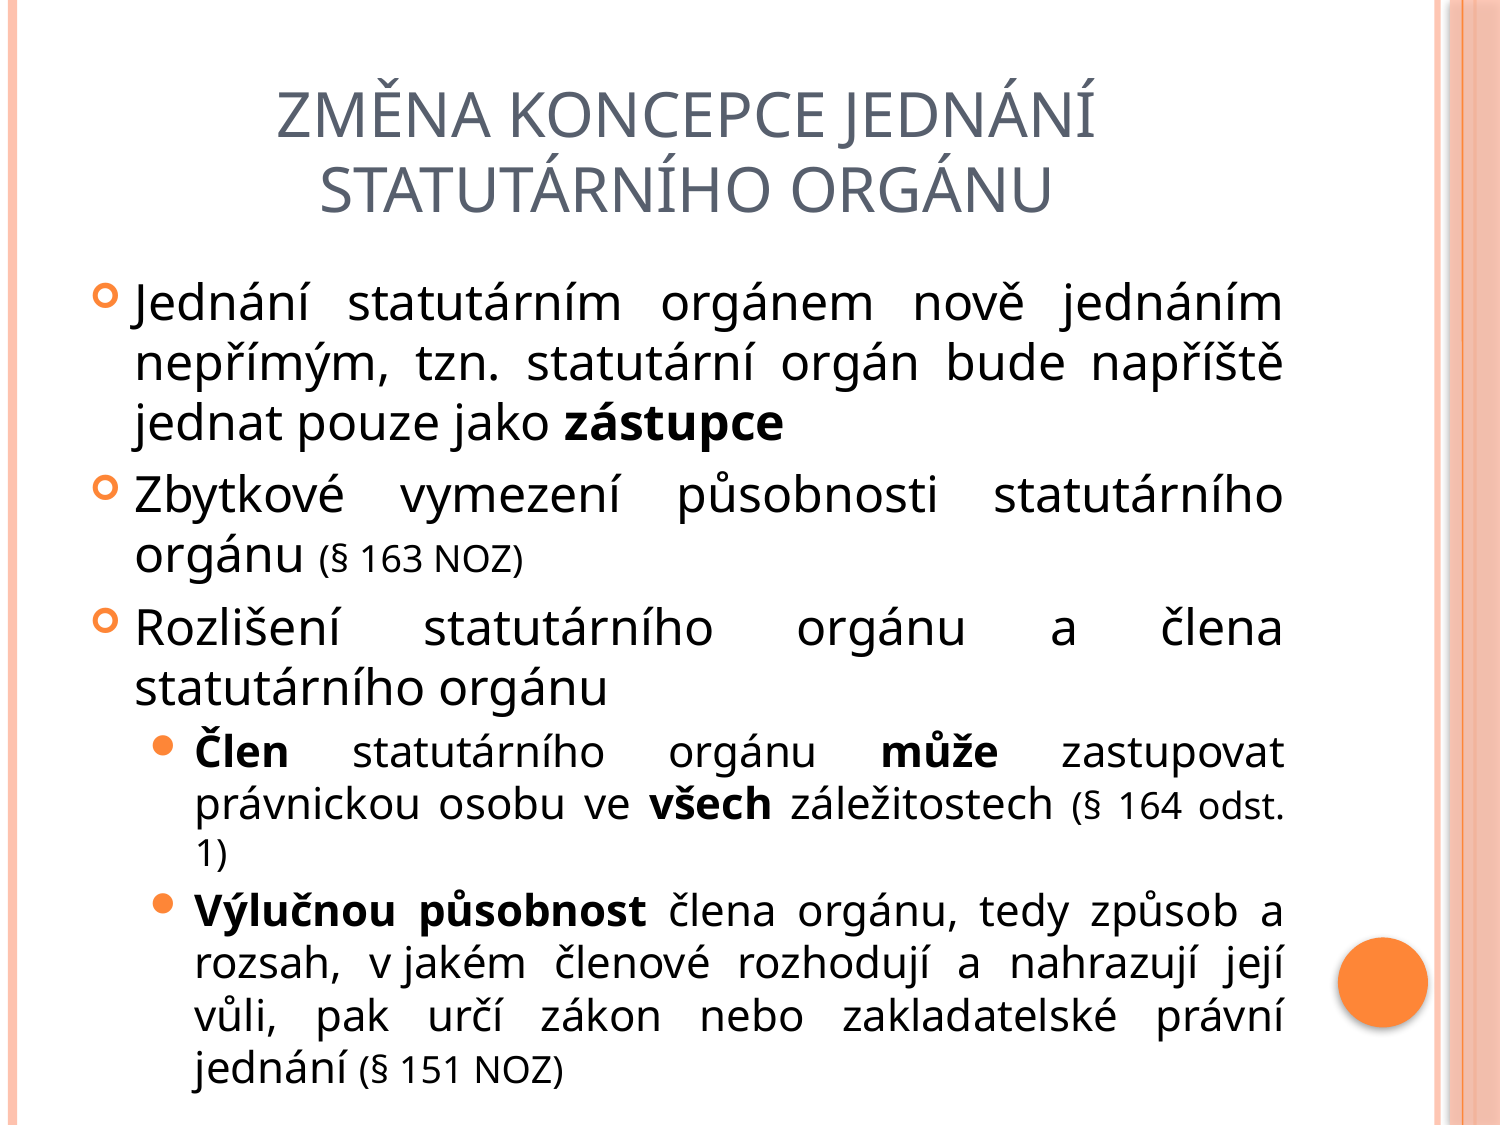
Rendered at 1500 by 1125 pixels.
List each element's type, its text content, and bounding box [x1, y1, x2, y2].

title Změna koncepce jednání statutárního orgánu [75, 45, 1300, 233]
list Jednání statutárním orgánem nově jednáním nepřímým, tzn. statutární orgán bude napříště jednat pouze jako zástupce Zbytkové vymezení působnosti statutárního orgánu (§ 163 NOZ) Rozlišení statutárního orgánu a člena statutárního orgánu Člen statutárního orgánu může zastupovat právnickou osobu ve všech záležitostech (§ 164 odst. 1) Výlučnou působnost člena orgánu, tedy způsob a rozsah, v jakém členové rozhodují a nahrazují její vůli, pak určí zákon nebo zakladatelské právní jednání (§ 151 NOZ) [75, 262, 1300, 1062]
